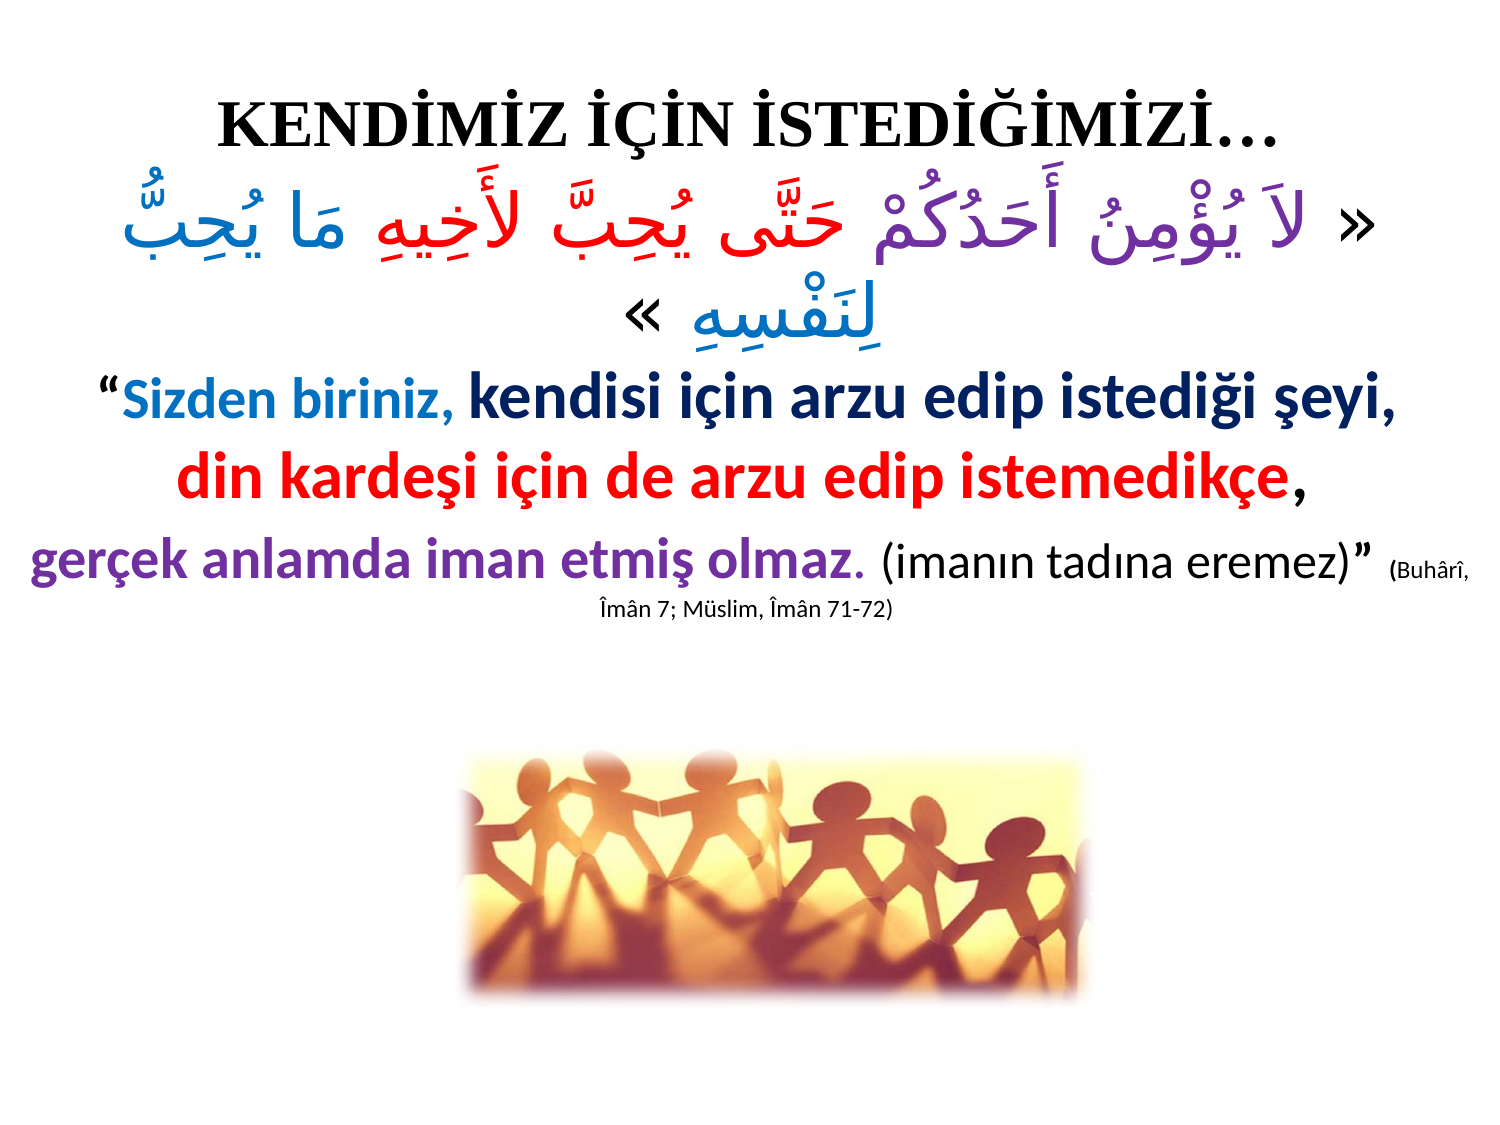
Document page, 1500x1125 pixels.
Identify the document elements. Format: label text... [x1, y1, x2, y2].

picture [454, 743, 1096, 1009]
text_box KENDİMİZ İÇİN İSTEDİĞİMİZİ… [0, 52, 1500, 186]
text_box « لاَ يُؤْمِنُ أَحَدُكُمْ حَتَّى يُحِبَّ لأَخِيهِ مَا يُحِبُّ لِنَفْسِهِ » “Sizden biriniz, kendisi için arzu edip istediği şeyi, din kardeşi için de arzu edip istemedikçe, gerçek anlamda iman etmiş olmaz. (imanın tadına eremez)” (Buhârî, Îmân 7; Müslim, Îmân 71-72) [0, 186, 1500, 635]
